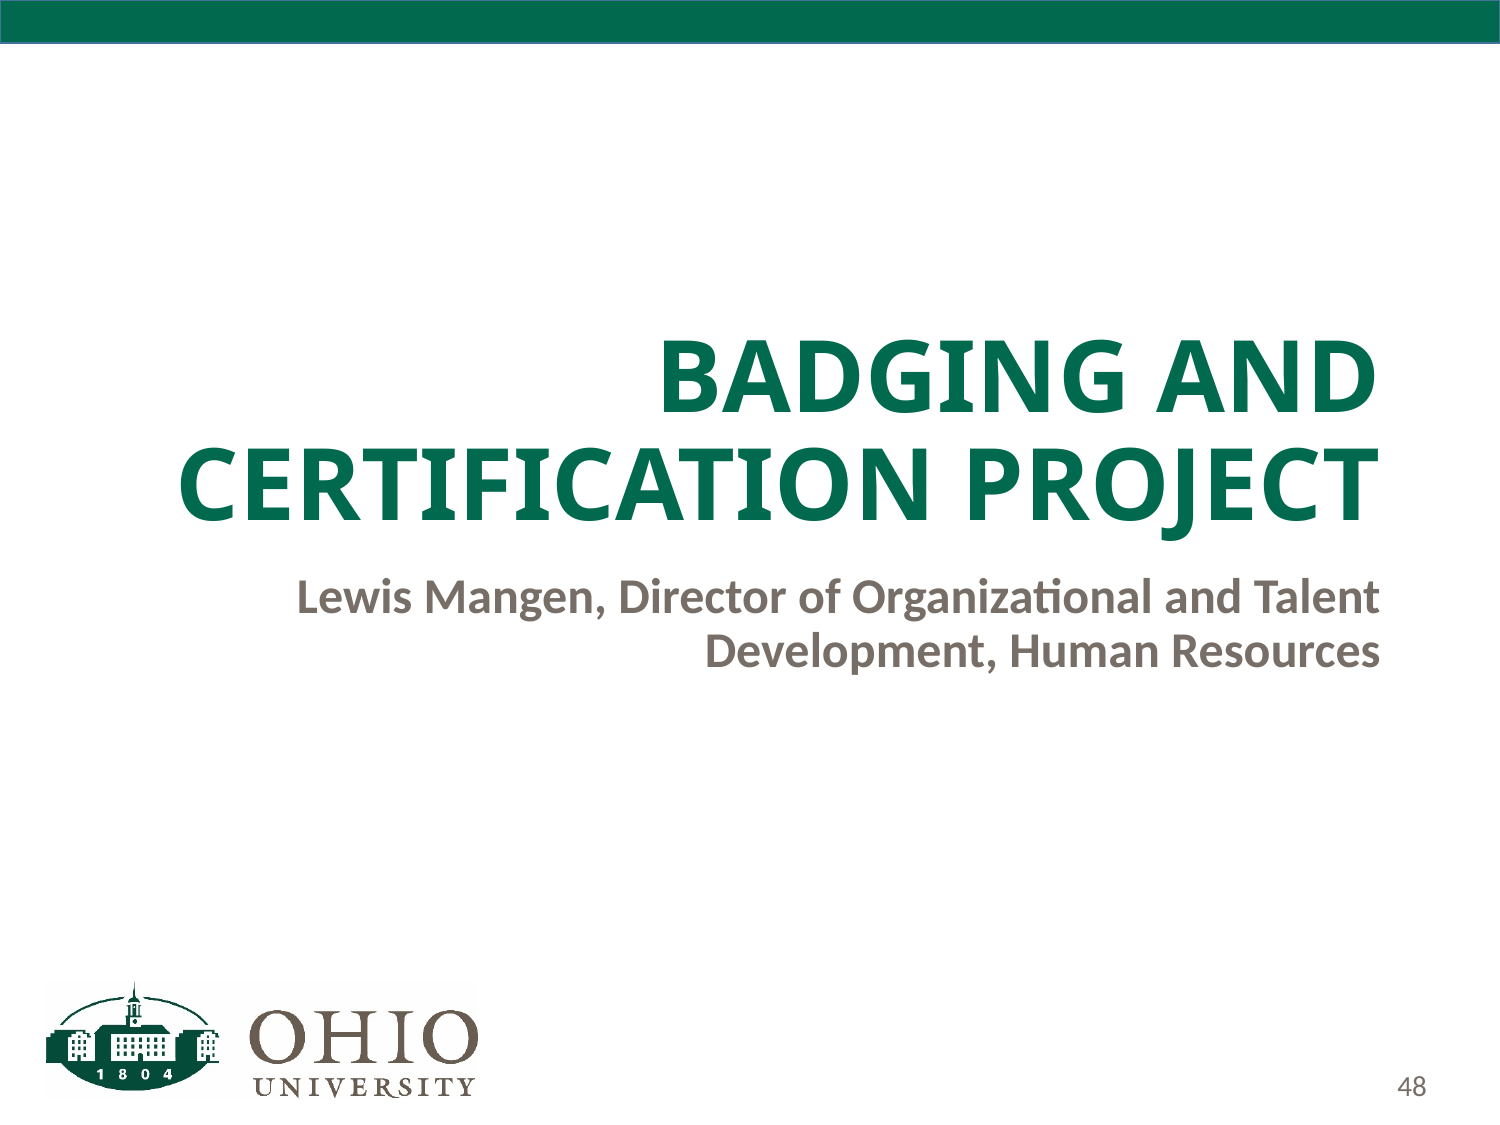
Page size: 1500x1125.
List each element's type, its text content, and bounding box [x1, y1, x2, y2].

text_box Lewis Mangen, Director of Organizational and Talent Development, Human Resources [256, 562, 1397, 1051]
title Badging and Certification Project [102, 280, 1397, 550]
picture [46, 981, 478, 1099]
